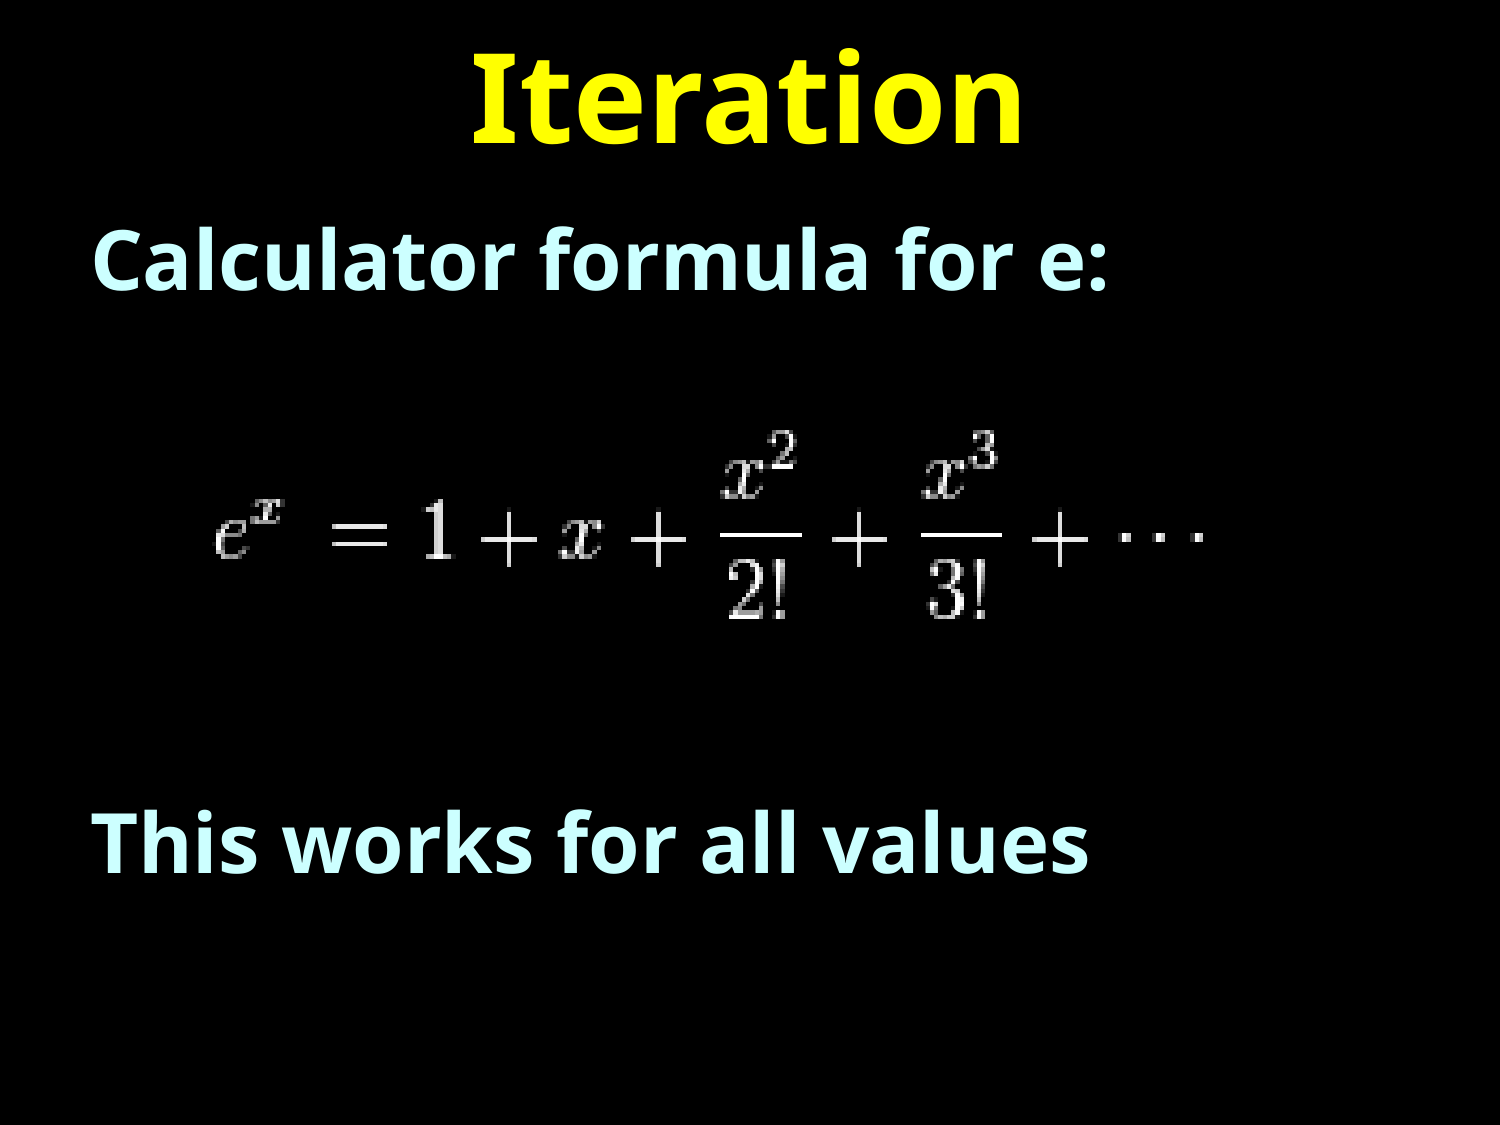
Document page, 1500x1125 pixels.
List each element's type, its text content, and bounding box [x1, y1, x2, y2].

picture [174, 349, 1239, 718]
title Iteration [0, 0, 1500, 188]
list Calculator formula for e: This works for all values [75, 200, 1425, 1125]
